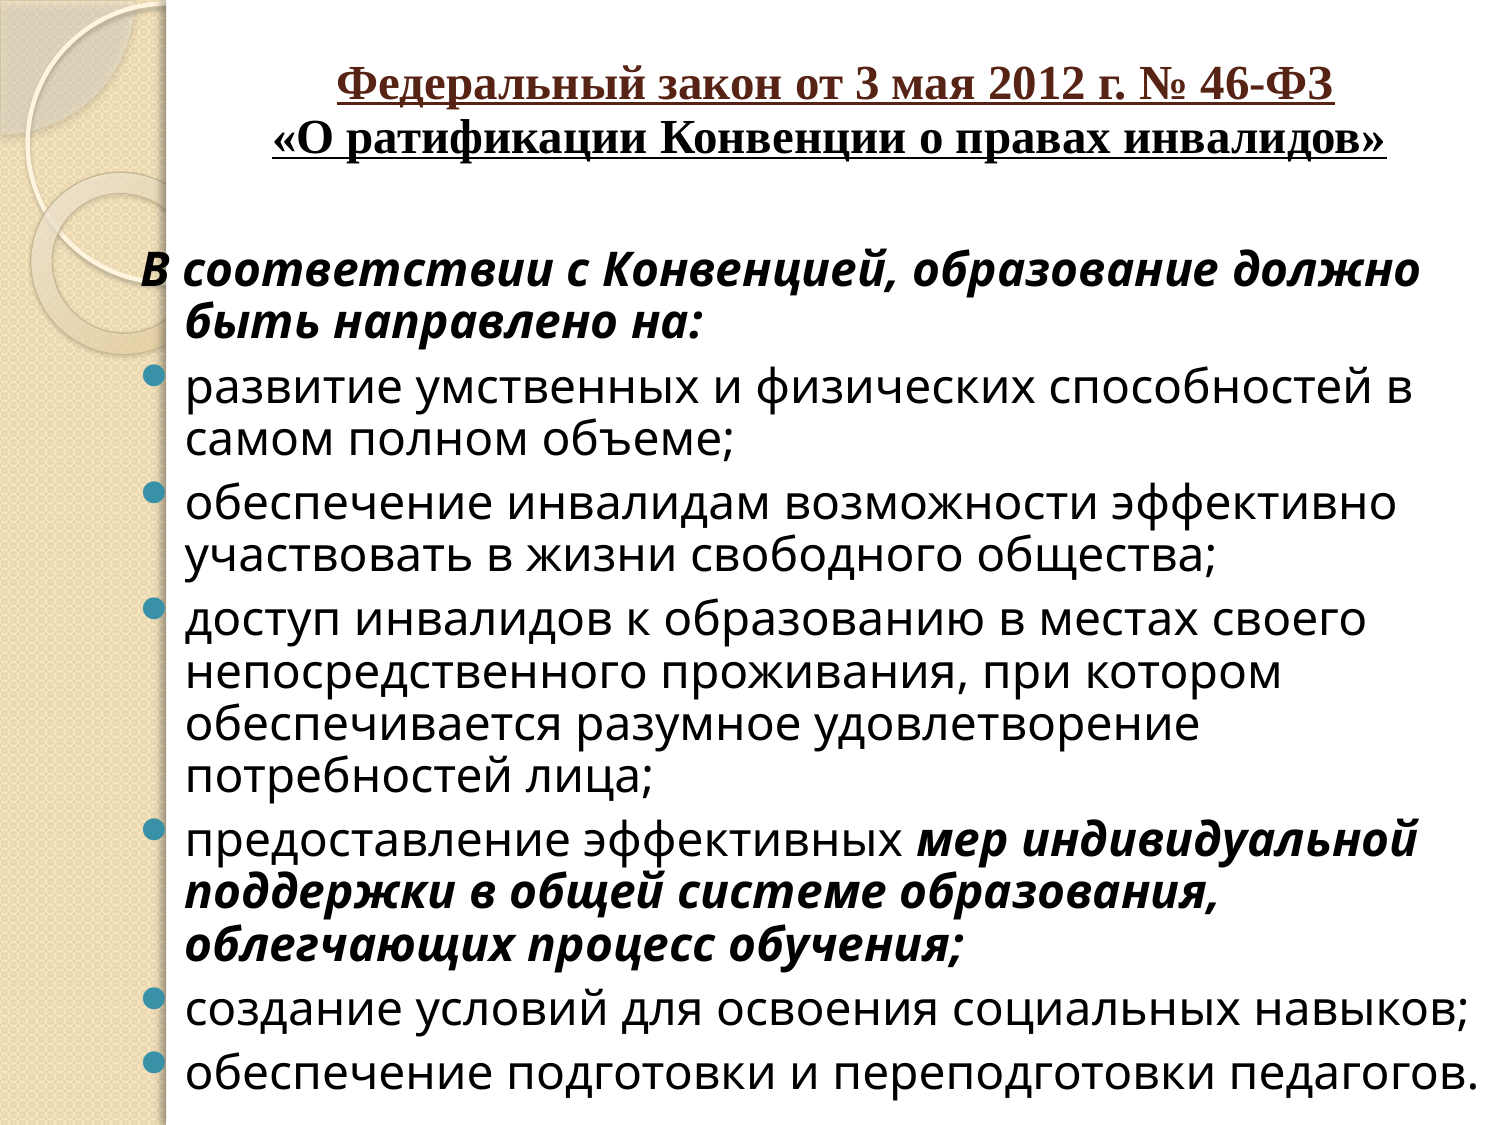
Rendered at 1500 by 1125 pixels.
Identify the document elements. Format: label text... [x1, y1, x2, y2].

list В соответствии с Конвенцией, образование должно быть направлено на: развитие умственных и физических способностей в самом полном объеме; обеспечение инвалидам возможности эффективно участвовать в жизни свободного общества; доступ инвалидов к образованию в местах своего непосредственного проживания, при котором обеспечивается разумное удовлетворение потребностей лица; предоставление эффективных мер индивидуальной поддержки в общей системе образования, облегчающих процесс обучения; создание условий для освоения социальных навыков; обеспечение подготовки и переподготовки педагогов. [112, 237, 1500, 1125]
title Федеральный закон от 3 мая 2012 г. № 46-ФЗ «О ратификации Конвенции о правах инвалидов» [159, 0, 1500, 220]
